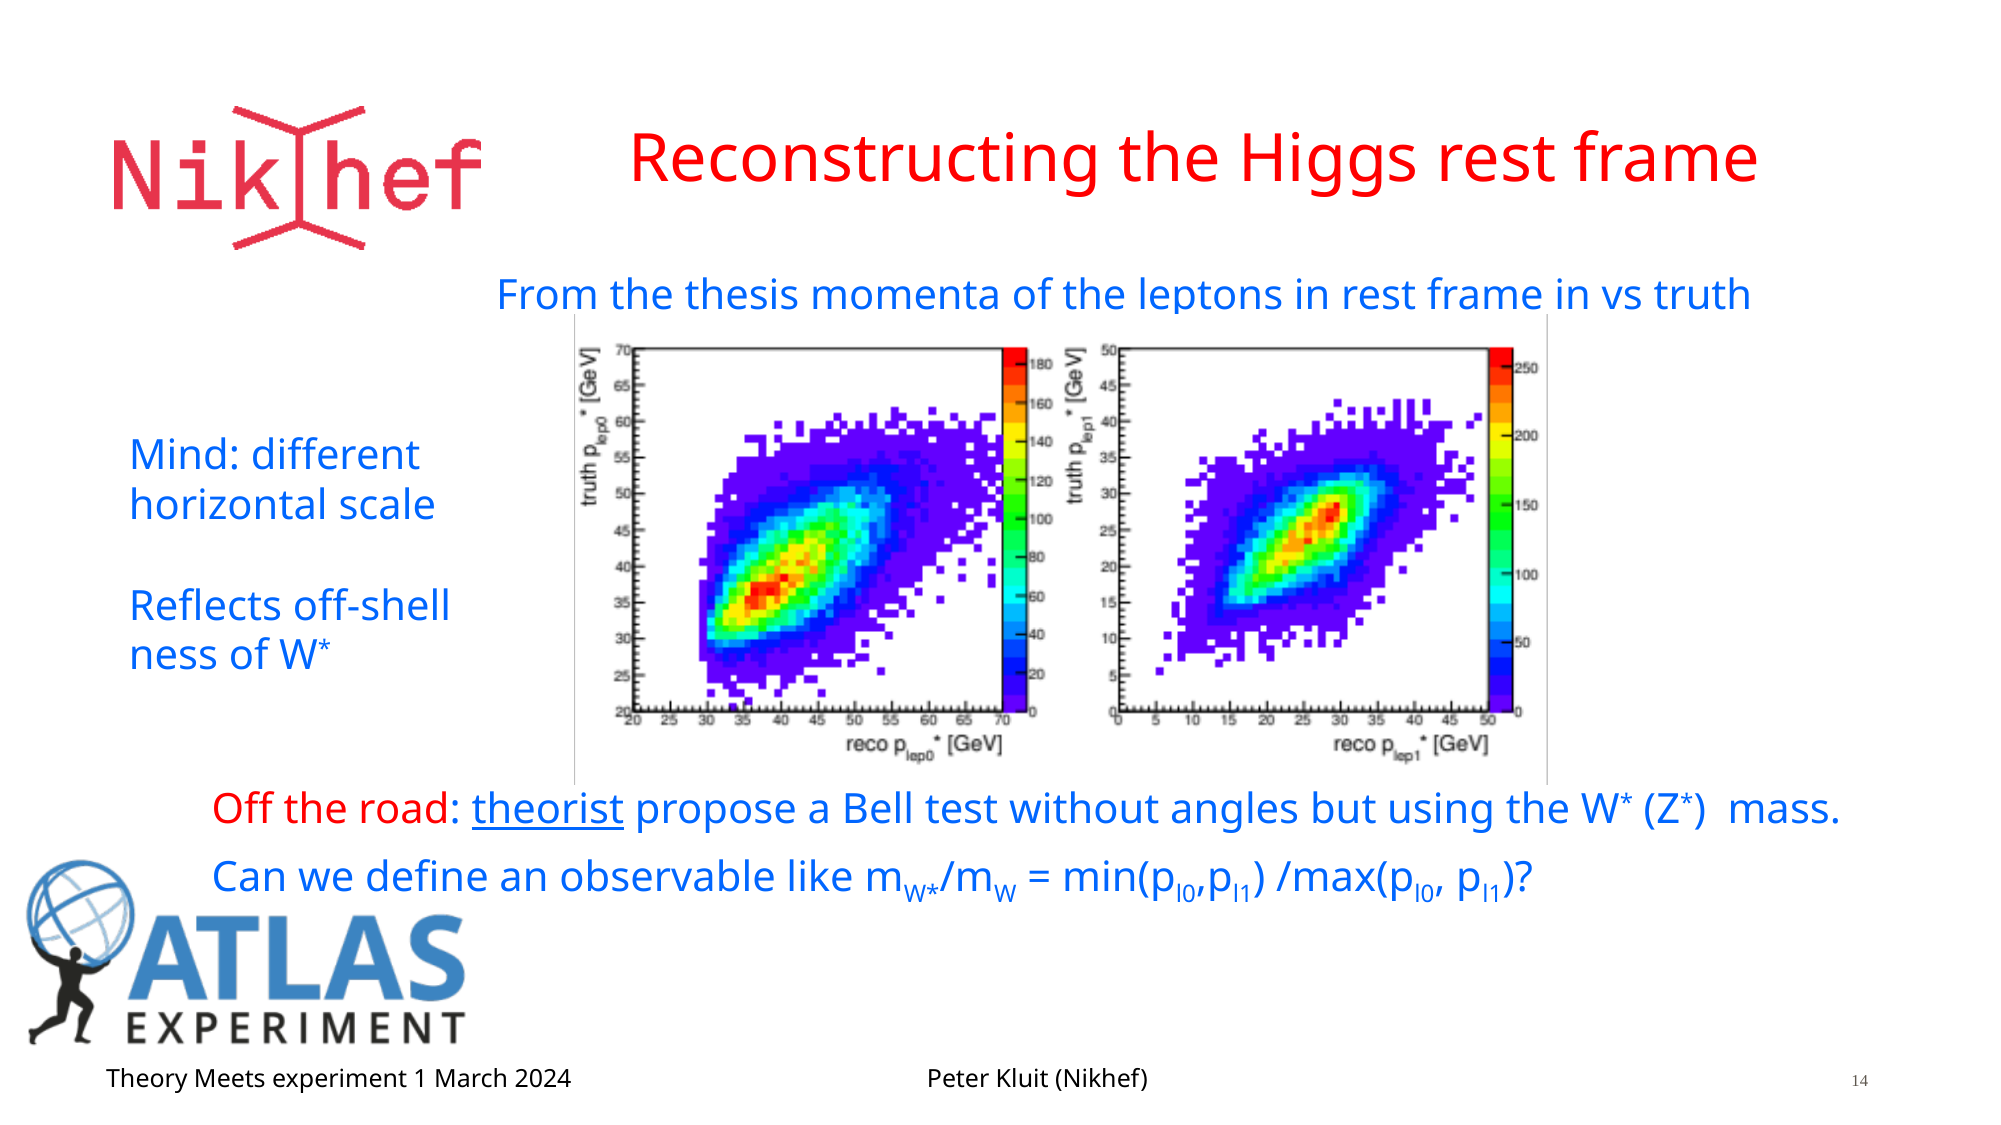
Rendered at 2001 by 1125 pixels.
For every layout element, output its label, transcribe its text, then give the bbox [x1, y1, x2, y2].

picture [9, 857, 484, 1049]
text_box Mind: different horizontal scale Reflects off-shell ness of W* [114, 420, 489, 686]
picture [494, 314, 1603, 785]
text_box From the thesis momenta of the leptons in rest frame in vs truth [409, 260, 1839, 326]
title Reconstructing the Higgs rest frame [515, 66, 1875, 244]
picture [113, 106, 481, 251]
subtitle Off the road: theorist propose a Bell test without angles but using the W* (Z*) mass. Can we define an observable like mW*/mW = min(pl0,pl1) /max(pl0, pl1)? [196, 763, 1934, 907]
